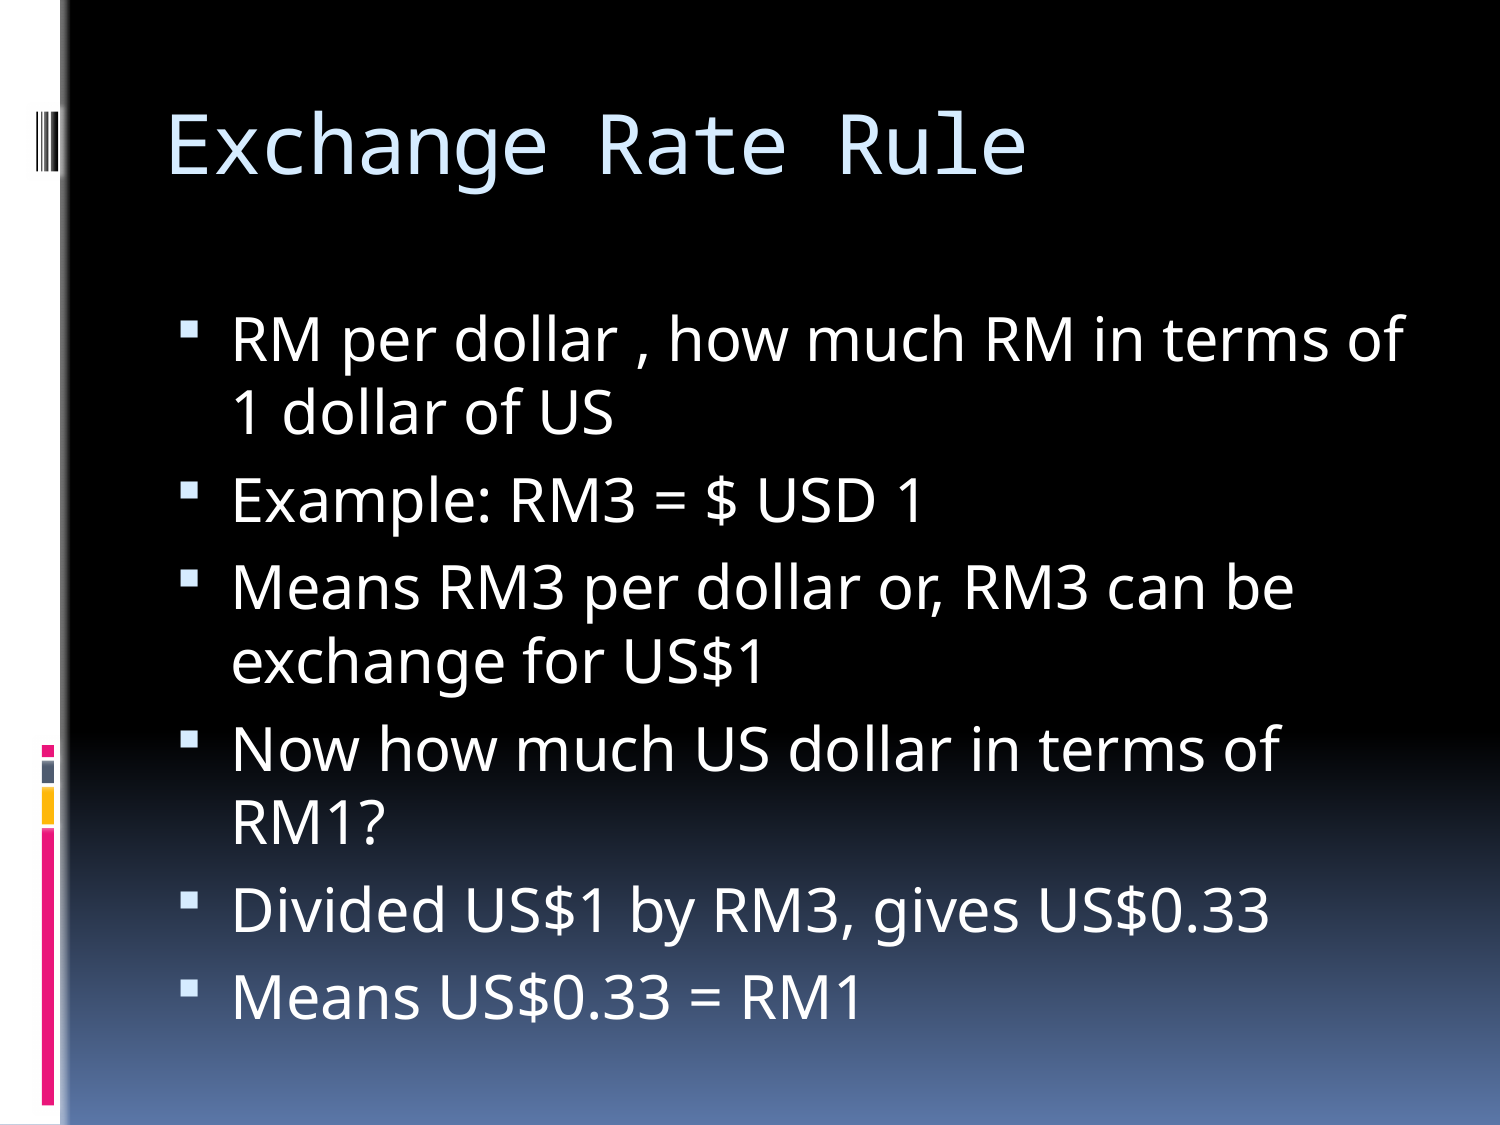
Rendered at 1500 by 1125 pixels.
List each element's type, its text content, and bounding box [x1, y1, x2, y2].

list RM per dollar , how much RM in terms of 1 dollar of US Example: RM3 = $ USD 1 Means RM3 per dollar or, RM3 can be exchange for US$1 Now how much US dollar in terms of RM1? Divided US$1 by RM3, gives US$0.33 Means US$0.33 = RM1 [150, 292, 1425, 1043]
title Exchange Rate Rule [150, 83, 1425, 234]
